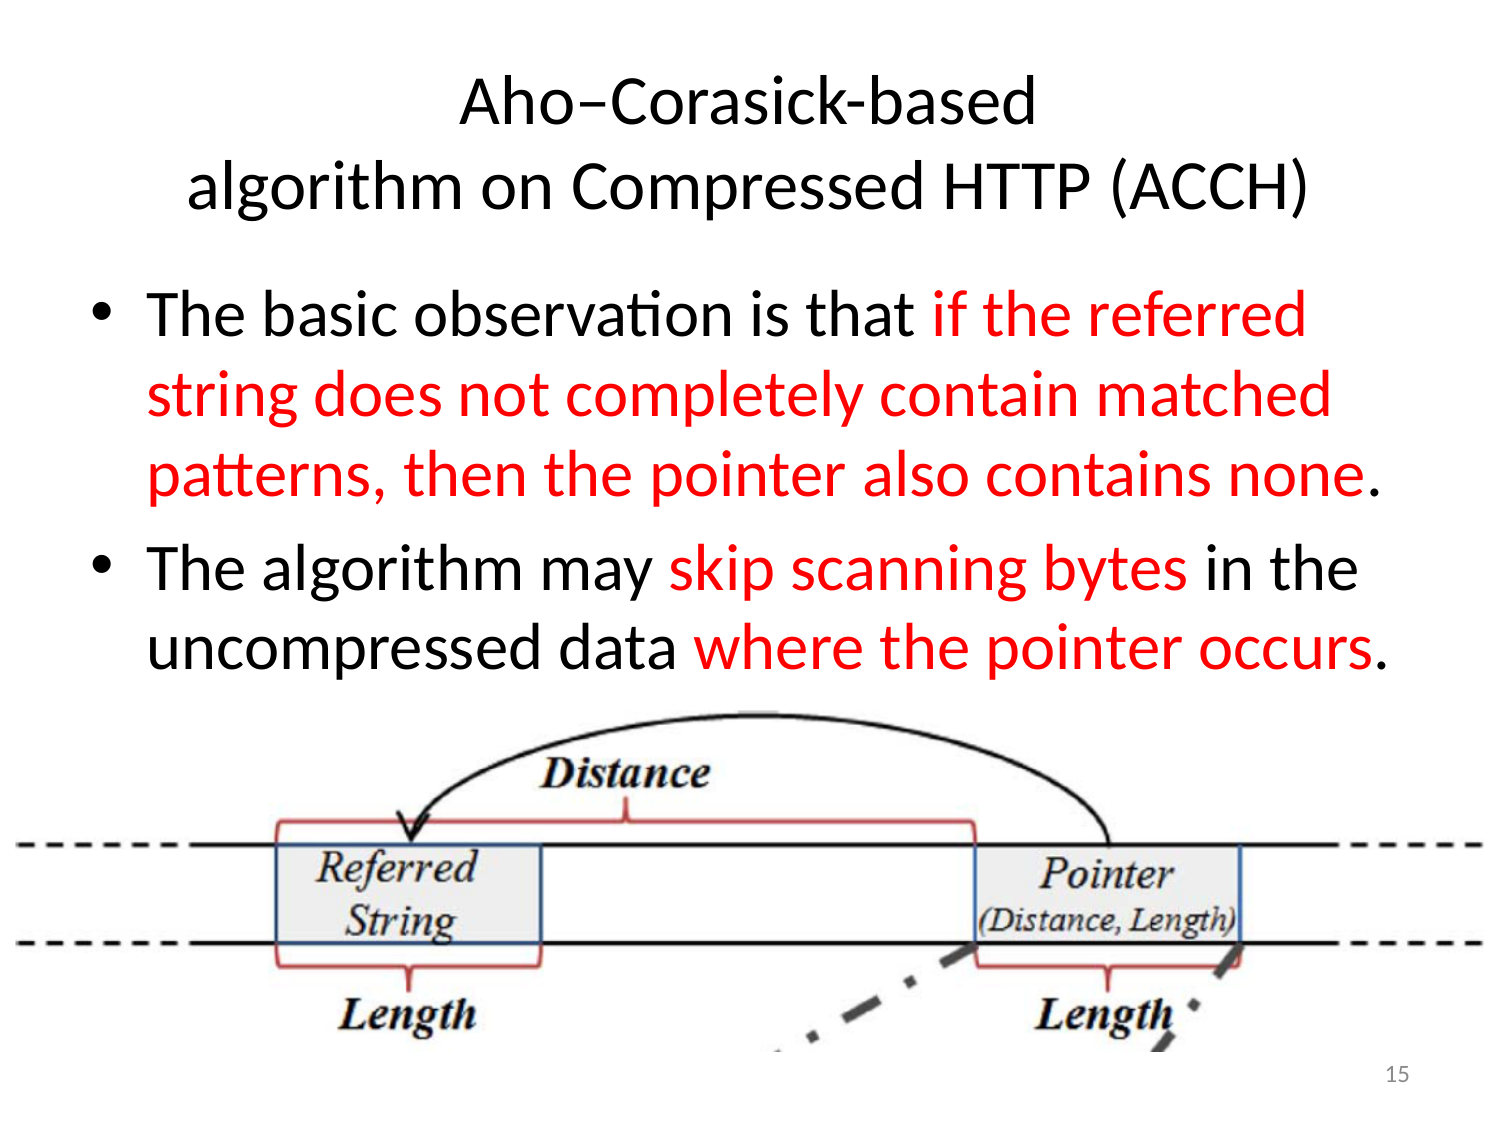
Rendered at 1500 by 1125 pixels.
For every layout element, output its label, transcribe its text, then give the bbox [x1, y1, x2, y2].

slide_number 15 [1074, 1060, 1425, 1103]
list The basic observation is that if the referred string does not completely contain matched patterns, then the pointer also contains none. The algorithm may skip scanning bytes in the uncompressed data where the pointer occurs. [75, 262, 1425, 702]
picture [0, 703, 1500, 1052]
title Aho–Corasick-based algorithm on Compressed HTTP (ACCH) [75, 45, 1425, 233]
